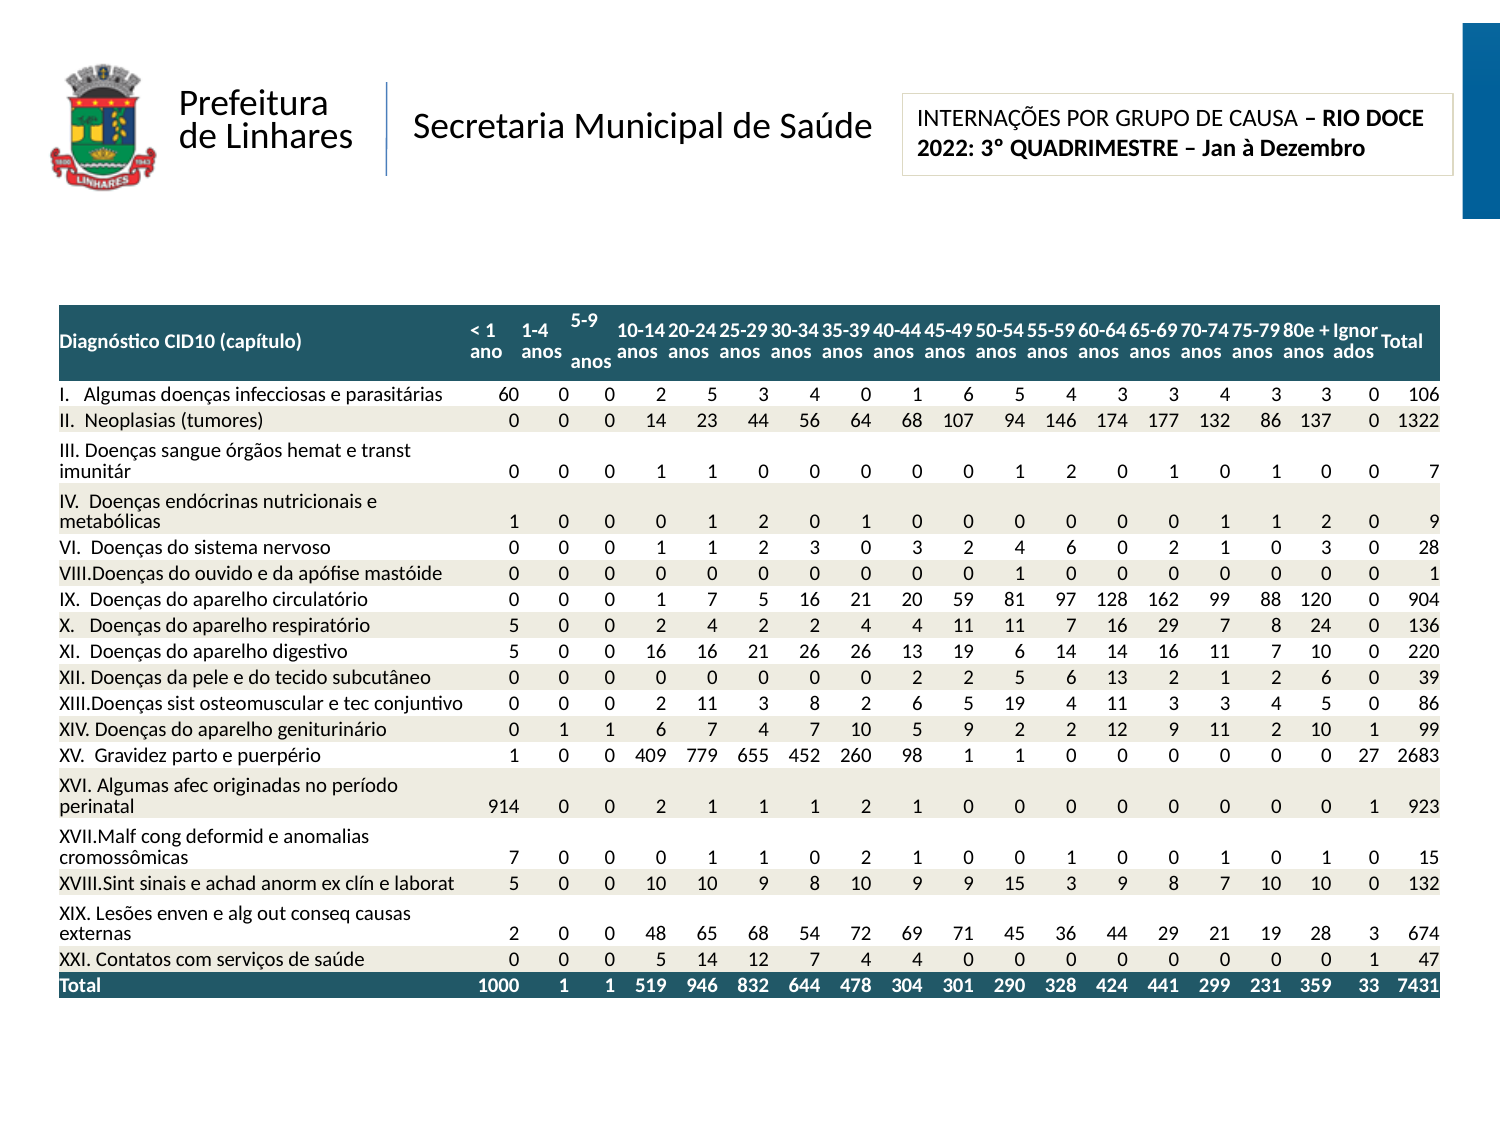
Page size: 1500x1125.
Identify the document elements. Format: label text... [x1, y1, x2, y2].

table_cell 359 [1282, 972, 1332, 998]
table_cell 3 [872, 534, 924, 560]
table_cell 9 [718, 869, 770, 895]
table_cell 2683 [1380, 742, 1440, 768]
table_header 60-64 anos [1077, 305, 1129, 381]
table_cell 1 [1332, 716, 1380, 742]
table_header 70-74 anos [1180, 305, 1231, 381]
table_cell 136 [1380, 612, 1440, 638]
table_cell 1 [667, 818, 718, 869]
table_cell 1 [570, 972, 616, 998]
table_header 1-4 anos [520, 305, 570, 381]
table_header 75-79 anos [1231, 305, 1282, 381]
table_header 5-9 anos [570, 305, 616, 381]
table_cell 1 [667, 483, 718, 534]
table_cell XI. Doenças do aparelho digestivo [59, 638, 469, 664]
table_cell 0 [1282, 432, 1332, 483]
table_cell 0 [1332, 586, 1380, 612]
table_cell 0 [469, 664, 520, 690]
table_cell 0 [770, 818, 821, 869]
table_cell 0 [975, 483, 1026, 534]
table_cell 68 [718, 895, 770, 946]
table_cell 3 [1282, 381, 1332, 406]
table_cell 0 [1129, 560, 1180, 586]
table_cell 0 [1077, 432, 1129, 483]
table_cell 2 [821, 818, 872, 869]
table_cell I. Algumas doenças infecciosas e parasitárias [59, 381, 469, 406]
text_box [46, 23, 1500, 219]
table_cell 36 [1026, 895, 1077, 946]
table_cell 10 [667, 869, 718, 895]
table_cell 9 [924, 869, 975, 895]
table_cell 0 [975, 946, 1026, 972]
table_cell 23 [667, 406, 718, 432]
table_cell 10 [821, 869, 872, 895]
table_cell 9 [924, 716, 975, 742]
table_cell 1 [770, 768, 821, 818]
table_header Total [1380, 305, 1440, 381]
table_cell 2 [718, 483, 770, 534]
table_cell 11 [667, 690, 718, 716]
table_cell XXI. Contatos com serviços de saúde [59, 946, 469, 972]
table_cell 1 [1180, 483, 1231, 534]
table_cell 3 [1332, 895, 1380, 946]
table_cell 2 [1129, 664, 1180, 690]
table_cell 0 [570, 432, 616, 483]
table_cell 28 [1380, 534, 1440, 560]
table_cell 0 [570, 946, 616, 972]
table_cell 0 [520, 768, 570, 818]
table_cell 2 [1282, 483, 1332, 534]
table_cell 914 [469, 768, 520, 818]
table_cell XVII.Malf cong deformid e anomalias cromossômicas [59, 818, 469, 869]
table_cell 0 [570, 381, 616, 406]
table_cell 3 [718, 381, 770, 406]
table_cell 56 [770, 406, 821, 432]
table_cell 1 [469, 742, 520, 768]
table_cell 2 [770, 612, 821, 638]
table_cell 10 [1282, 638, 1332, 664]
table_cell 0 [616, 560, 667, 586]
table_cell 0 [570, 638, 616, 664]
table_cell 120 [1282, 586, 1332, 612]
table_cell 16 [616, 638, 667, 664]
table_cell 29 [1129, 612, 1180, 638]
table_cell 1 [616, 432, 667, 483]
table_cell 260 [821, 742, 872, 768]
table_cell 0 [570, 664, 616, 690]
table_cell 8 [1231, 612, 1282, 638]
table_cell 29 [1129, 895, 1180, 946]
table_cell 0 [1332, 638, 1380, 664]
table_cell 10 [1282, 716, 1332, 742]
table_cell 39 [1380, 664, 1440, 690]
table_cell 4 [975, 534, 1026, 560]
table_cell 7 [770, 946, 821, 972]
table_cell 0 [520, 612, 570, 638]
table_cell 132 [1380, 869, 1440, 895]
table_cell 1 [718, 818, 770, 869]
table_cell 0 [770, 560, 821, 586]
table_cell 64 [821, 406, 872, 432]
table_cell 0 [1026, 742, 1077, 768]
table_header 80e + anos [1282, 305, 1332, 381]
table_cell 19 [1231, 895, 1282, 946]
table_cell 0 [924, 768, 975, 818]
table_cell 15 [1380, 818, 1440, 869]
table_cell XIII.Doenças sist osteomuscular e tec conjuntivo [59, 690, 469, 716]
table_cell 3 [1282, 534, 1332, 560]
table_cell 15 [975, 869, 1026, 895]
table_cell 0 [570, 560, 616, 586]
table_cell 1 [667, 432, 718, 483]
table_cell 0 [520, 586, 570, 612]
table_cell 7 [667, 716, 718, 742]
table_cell 0 [1282, 742, 1332, 768]
table_cell 4 [872, 946, 924, 972]
table_cell 6 [1026, 664, 1077, 690]
table_cell 162 [1129, 586, 1180, 612]
table_cell 0 [520, 638, 570, 664]
table_cell 290 [975, 972, 1026, 998]
table_cell 0 [570, 406, 616, 432]
table_cell 44 [1077, 895, 1129, 946]
table_cell 3 [718, 690, 770, 716]
table_cell 7 [469, 818, 520, 869]
table_cell 4 [770, 381, 821, 406]
table_cell 7 [1180, 869, 1231, 895]
table_cell 1 [924, 742, 975, 768]
table_cell 644 [770, 972, 821, 998]
table_cell 4 [1026, 381, 1077, 406]
table_cell 5 [872, 716, 924, 742]
table_cell 0 [1129, 946, 1180, 972]
table_cell 1 [975, 560, 1026, 586]
table_cell 21 [718, 638, 770, 664]
table_cell 137 [1282, 406, 1332, 432]
table_cell 7 [770, 716, 821, 742]
table_cell X. Doenças do aparelho respiratório [59, 612, 469, 638]
table_cell 0 [469, 586, 520, 612]
table_cell 0 [469, 716, 520, 742]
table_cell 0 [570, 742, 616, 768]
table_cell 5 [718, 586, 770, 612]
table_cell 48 [616, 895, 667, 946]
table_cell 0 [469, 406, 520, 432]
table_cell 0 [1231, 742, 1282, 768]
table_cell 59 [924, 586, 975, 612]
table_cell XVIII.Sint sinais e achad anorm ex clín e laborat [59, 869, 469, 895]
table_cell 9 [1380, 483, 1440, 534]
table_cell 0 [872, 432, 924, 483]
table_cell XIV. Doenças do aparelho geniturinário [59, 716, 469, 742]
table_cell 99 [1380, 716, 1440, 742]
table_cell 177 [1129, 406, 1180, 432]
table_cell 10 [616, 869, 667, 895]
table_cell 47 [1380, 946, 1440, 972]
table_cell 0 [570, 895, 616, 946]
table_cell 7 [1231, 638, 1282, 664]
table_cell 1 [872, 818, 924, 869]
table_cell 11 [924, 612, 975, 638]
table_cell 107 [924, 406, 975, 432]
table_cell 2 [1129, 534, 1180, 560]
table_cell 2 [821, 768, 872, 818]
table_cell 0 [1332, 406, 1380, 432]
table_cell 4 [1026, 690, 1077, 716]
table_cell 0 [1077, 534, 1129, 560]
table_cell 1 [520, 972, 570, 998]
table_cell 0 [1077, 818, 1129, 869]
table_cell 2 [1231, 664, 1282, 690]
table_cell 0 [1231, 768, 1282, 818]
table_cell 328 [1026, 972, 1077, 998]
table_cell 0 [1231, 818, 1282, 869]
table_cell 409 [616, 742, 667, 768]
table_cell 11 [1180, 716, 1231, 742]
table_cell 21 [821, 586, 872, 612]
table_cell IV. Doenças endócrinas nutricionais e metabólicas [59, 483, 469, 534]
table_cell XVI. Algumas afec originadas no período perinatal [59, 768, 469, 818]
table_cell 0 [770, 483, 821, 534]
table_cell 6 [872, 690, 924, 716]
table_cell 519 [616, 972, 667, 998]
table_header 20-24 anos [667, 305, 718, 381]
table_cell 1 [872, 768, 924, 818]
table_cell 0 [1332, 483, 1380, 534]
table_cell II. Neoplasias (tumores) [59, 406, 469, 432]
table_cell 0 [1129, 768, 1180, 818]
table_cell 12 [718, 946, 770, 972]
table_cell 1 [616, 586, 667, 612]
table_cell 65 [667, 895, 718, 946]
table_cell 0 [872, 560, 924, 586]
table_cell 3 [1129, 690, 1180, 716]
table_cell 0 [520, 742, 570, 768]
table_cell 0 [1332, 818, 1380, 869]
table_cell 0 [570, 768, 616, 818]
table_cell 655 [718, 742, 770, 768]
table_cell 13 [1077, 664, 1129, 690]
table_cell 19 [924, 638, 975, 664]
table_cell 0 [469, 534, 520, 560]
table_cell 0 [1180, 946, 1231, 972]
table_cell 1 [975, 742, 1026, 768]
table_cell 0 [1332, 664, 1380, 690]
table_cell 0 [1180, 742, 1231, 768]
table_cell 6 [924, 381, 975, 406]
table_cell 0 [520, 818, 570, 869]
table_cell 1 [1332, 768, 1380, 818]
table_cell 0 [1077, 742, 1129, 768]
table_cell 0 [924, 818, 975, 869]
table_cell 7 [667, 586, 718, 612]
table_cell 1 [469, 483, 520, 534]
table_cell 0 [718, 664, 770, 690]
table_cell IX. Doenças do aparelho circulatório [59, 586, 469, 612]
table_cell 1 [1231, 432, 1282, 483]
table_cell 86 [1231, 406, 1282, 432]
table_cell 0 [469, 432, 520, 483]
table_cell 0 [570, 586, 616, 612]
table_cell 4 [1231, 690, 1282, 716]
table_cell 0 [520, 690, 570, 716]
table_cell 0 [520, 483, 570, 534]
table_cell 0 [924, 483, 975, 534]
table_cell 8 [770, 690, 821, 716]
table_cell 3 [1129, 381, 1180, 406]
table_cell III. Doenças sangue órgãos hemat e transt imunitár [59, 432, 469, 483]
table_cell 0 [1332, 690, 1380, 716]
table_cell 1 [667, 768, 718, 818]
table_cell 3 [1231, 381, 1282, 406]
table_cell 11 [975, 612, 1026, 638]
table_cell 106 [1380, 381, 1440, 406]
table_cell 946 [667, 972, 718, 998]
table_cell 7 [1180, 612, 1231, 638]
table_cell 0 [1026, 560, 1077, 586]
table_header Diagnóstico CID10 (capítulo) [59, 305, 469, 381]
table_cell 0 [570, 818, 616, 869]
table_cell 0 [1129, 483, 1180, 534]
table_cell 10 [1231, 869, 1282, 895]
table_cell 33 [1332, 972, 1380, 998]
table_cell 1 [520, 716, 570, 742]
table_cell 4 [667, 612, 718, 638]
table_cell 10 [1282, 869, 1332, 895]
table_cell 5 [975, 381, 1026, 406]
table_cell 0 [520, 560, 570, 586]
table_cell 0 [1077, 483, 1129, 534]
table_cell 16 [770, 586, 821, 612]
table_cell 1 [570, 716, 616, 742]
table_cell 0 [469, 946, 520, 972]
table_cell 5 [1282, 690, 1332, 716]
table_header 10-14 anos [616, 305, 667, 381]
table_cell 0 [1332, 560, 1380, 586]
table_cell 68 [872, 406, 924, 432]
table_cell 1 [667, 534, 718, 560]
table_cell 7 [1026, 612, 1077, 638]
table_cell 0 [770, 664, 821, 690]
table_cell 99 [1180, 586, 1231, 612]
table_cell 1 [1026, 818, 1077, 869]
table_cell 72 [821, 895, 872, 946]
table_cell 19 [975, 690, 1026, 716]
table_cell 4 [821, 612, 872, 638]
table_cell 8 [770, 869, 821, 895]
table_cell 0 [718, 560, 770, 586]
table_cell 44 [718, 406, 770, 432]
table_cell 7431 [1380, 972, 1440, 998]
table_cell 6 [616, 716, 667, 742]
table_cell 1 [1180, 534, 1231, 560]
table_cell 5 [667, 381, 718, 406]
table_cell 0 [1332, 612, 1380, 638]
table_cell 94 [975, 406, 1026, 432]
table_cell 174 [1077, 406, 1129, 432]
table_cell 0 [770, 432, 821, 483]
table_cell 4 [872, 612, 924, 638]
table_cell 0 [1332, 381, 1380, 406]
table_cell 0 [1332, 534, 1380, 560]
table_cell 674 [1380, 895, 1440, 946]
table_cell 1 [821, 483, 872, 534]
table_cell 0 [975, 768, 1026, 818]
table_cell 0 [1180, 432, 1231, 483]
table_cell 21 [1180, 895, 1231, 946]
table_cell 0 [520, 664, 570, 690]
table_cell 1000 [469, 972, 520, 998]
table_cell 923 [1380, 768, 1440, 818]
table_cell 0 [570, 869, 616, 895]
table_cell 5 [975, 664, 1026, 690]
table_cell 5 [469, 612, 520, 638]
table_cell 0 [1077, 560, 1129, 586]
table_cell 0 [924, 560, 975, 586]
table_cell 1 [975, 432, 1026, 483]
table_cell 16 [1129, 638, 1180, 664]
table_cell 2 [616, 612, 667, 638]
table_cell 71 [924, 895, 975, 946]
table_cell 0 [520, 895, 570, 946]
table_cell 9 [1077, 869, 1129, 895]
table_cell 11 [1077, 690, 1129, 716]
table_cell 0 [570, 483, 616, 534]
table_cell 2 [924, 534, 975, 560]
table_cell 1 [1180, 664, 1231, 690]
table_cell 1 [1129, 432, 1180, 483]
table_cell 0 [1231, 946, 1282, 972]
table_cell 0 [1077, 946, 1129, 972]
table_cell 0 [1332, 432, 1380, 483]
table_cell 12 [1077, 716, 1129, 742]
table_cell 0 [1129, 742, 1180, 768]
table_cell 0 [1282, 560, 1332, 586]
table_cell 4 [718, 716, 770, 742]
table_cell 0 [520, 946, 570, 972]
table_cell 2 [924, 664, 975, 690]
table_header 30-34 anos [770, 305, 821, 381]
table_cell 0 [821, 534, 872, 560]
table_cell 1 [1332, 946, 1380, 972]
table_cell 0 [570, 534, 616, 560]
table_cell 8 [1129, 869, 1180, 895]
table_cell 0 [1180, 560, 1231, 586]
table_cell 0 [924, 946, 975, 972]
table_cell 0 [520, 381, 570, 406]
table_cell 2 [872, 664, 924, 690]
table_cell 0 [924, 432, 975, 483]
table_cell 45 [975, 895, 1026, 946]
table_cell 81 [975, 586, 1026, 612]
table_cell 832 [718, 972, 770, 998]
table_cell 3 [1026, 869, 1077, 895]
table_cell 98 [872, 742, 924, 768]
table_header < 1 ano [469, 305, 520, 381]
table_cell 478 [821, 972, 872, 998]
table_cell 0 [1231, 534, 1282, 560]
table_cell 5 [616, 946, 667, 972]
table_cell 0 [667, 664, 718, 690]
table_cell 86 [1380, 690, 1440, 716]
table_cell 1 [1380, 560, 1440, 586]
table_cell 0 [872, 483, 924, 534]
table_cell 2 [718, 534, 770, 560]
table_cell 28 [1282, 895, 1332, 946]
table_cell 1 [718, 768, 770, 818]
table_cell 0 [520, 406, 570, 432]
table_cell 0 [1231, 560, 1282, 586]
table_cell 0 [1180, 768, 1231, 818]
table_cell 14 [1077, 638, 1129, 664]
table_cell 2 [1231, 716, 1282, 742]
table_cell 779 [667, 742, 718, 768]
table_cell 4 [1180, 381, 1231, 406]
table_cell 0 [821, 381, 872, 406]
table_cell XII. Doenças da pele e do tecido subcutâneo [59, 664, 469, 690]
table_cell 0 [1026, 946, 1077, 972]
table_cell 299 [1180, 972, 1231, 998]
table_cell 2 [469, 895, 520, 946]
table_cell 14 [616, 406, 667, 432]
table_cell 3 [1077, 381, 1129, 406]
table_cell 6 [1282, 664, 1332, 690]
table_cell 0 [667, 560, 718, 586]
table_cell XV. Gravidez parto e puerpério [59, 742, 469, 768]
table_cell 27 [1332, 742, 1380, 768]
table_cell 69 [872, 895, 924, 946]
table_cell 132 [1180, 406, 1231, 432]
table_cell 5 [924, 690, 975, 716]
table_cell 0 [616, 664, 667, 690]
table_cell 304 [872, 972, 924, 998]
table_cell 1322 [1380, 406, 1440, 432]
table_cell 301 [924, 972, 975, 998]
table_cell 0 [1026, 483, 1077, 534]
table_cell 0 [570, 612, 616, 638]
table_cell 54 [770, 895, 821, 946]
table_cell 0 [1026, 768, 1077, 818]
table_header 50-54 anos [975, 305, 1026, 381]
table_cell 0 [469, 690, 520, 716]
table_cell 2 [616, 381, 667, 406]
table_cell 6 [975, 638, 1026, 664]
table_cell 0 [520, 534, 570, 560]
table_cell VI. Doenças do sistema nervoso [59, 534, 469, 560]
table_cell 4 [821, 946, 872, 972]
table_header 55-59 anos [1026, 305, 1077, 381]
table_cell 2 [616, 768, 667, 818]
table_cell 220 [1380, 638, 1440, 664]
table_cell 0 [821, 560, 872, 586]
table_cell 1 [872, 381, 924, 406]
table_cell 7 [1380, 432, 1440, 483]
table_cell 9 [872, 869, 924, 895]
table_cell 2 [975, 716, 1026, 742]
table_header 65-69 anos [1129, 305, 1180, 381]
table_cell 0 [718, 432, 770, 483]
table_cell 2 [718, 612, 770, 638]
table_cell 2 [1026, 432, 1077, 483]
table_cell Total [59, 972, 469, 998]
table_cell 2 [616, 690, 667, 716]
table_cell 0 [1077, 768, 1129, 818]
table_header 45-49 anos [924, 305, 975, 381]
table_cell 14 [1026, 638, 1077, 664]
table_cell 128 [1077, 586, 1129, 612]
table_cell 424 [1077, 972, 1129, 998]
table_cell 14 [667, 946, 718, 972]
table_header Ignorados [1332, 305, 1380, 381]
table_cell 0 [616, 818, 667, 869]
table_cell 0 [821, 664, 872, 690]
table_cell 0 [1332, 869, 1380, 895]
table_cell 16 [1077, 612, 1129, 638]
table_cell 2 [1026, 716, 1077, 742]
table_cell XIX. Lesões enven e alg out conseq causas externas [59, 895, 469, 946]
table_cell 0 [570, 690, 616, 716]
table_cell 2 [821, 690, 872, 716]
table_cell 26 [821, 638, 872, 664]
table_cell 97 [1026, 586, 1077, 612]
table_header 25-29 anos [718, 305, 770, 381]
table_header 40-44 anos [872, 305, 924, 381]
table_cell 60 [469, 381, 520, 406]
table_cell 146 [1026, 406, 1077, 432]
table_cell 0 [469, 560, 520, 586]
table_cell 1 [1231, 483, 1282, 534]
table_cell 0 [520, 432, 570, 483]
table_cell 1 [616, 534, 667, 560]
table_cell 1 [1180, 818, 1231, 869]
table_cell 231 [1231, 972, 1282, 998]
table_cell 6 [1026, 534, 1077, 560]
table_cell 5 [469, 869, 520, 895]
table_cell 26 [770, 638, 821, 664]
table_cell 0 [1129, 818, 1180, 869]
table_cell 9 [1129, 716, 1180, 742]
table_cell 3 [770, 534, 821, 560]
table_cell 20 [872, 586, 924, 612]
table_cell 1 [1282, 818, 1332, 869]
table_cell 13 [872, 638, 924, 664]
table_cell 88 [1231, 586, 1282, 612]
table_cell 0 [975, 818, 1026, 869]
table_cell 0 [520, 869, 570, 895]
table_cell 5 [469, 638, 520, 664]
table_cell 904 [1380, 586, 1440, 612]
table_cell 0 [616, 483, 667, 534]
table_cell VIII.Doenças do ouvido e da apófise mastóide [59, 560, 469, 586]
table_cell 441 [1129, 972, 1180, 998]
table_cell 16 [667, 638, 718, 664]
table_cell 3 [1180, 690, 1231, 716]
table_cell 11 [1180, 638, 1231, 664]
table_cell 24 [1282, 612, 1332, 638]
table_cell 0 [821, 432, 872, 483]
table_cell 10 [821, 716, 872, 742]
table_cell 0 [1282, 946, 1332, 972]
table_cell 0 [1282, 768, 1332, 818]
table_header 35-39 anos [821, 305, 872, 381]
table_cell 452 [770, 742, 821, 768]
